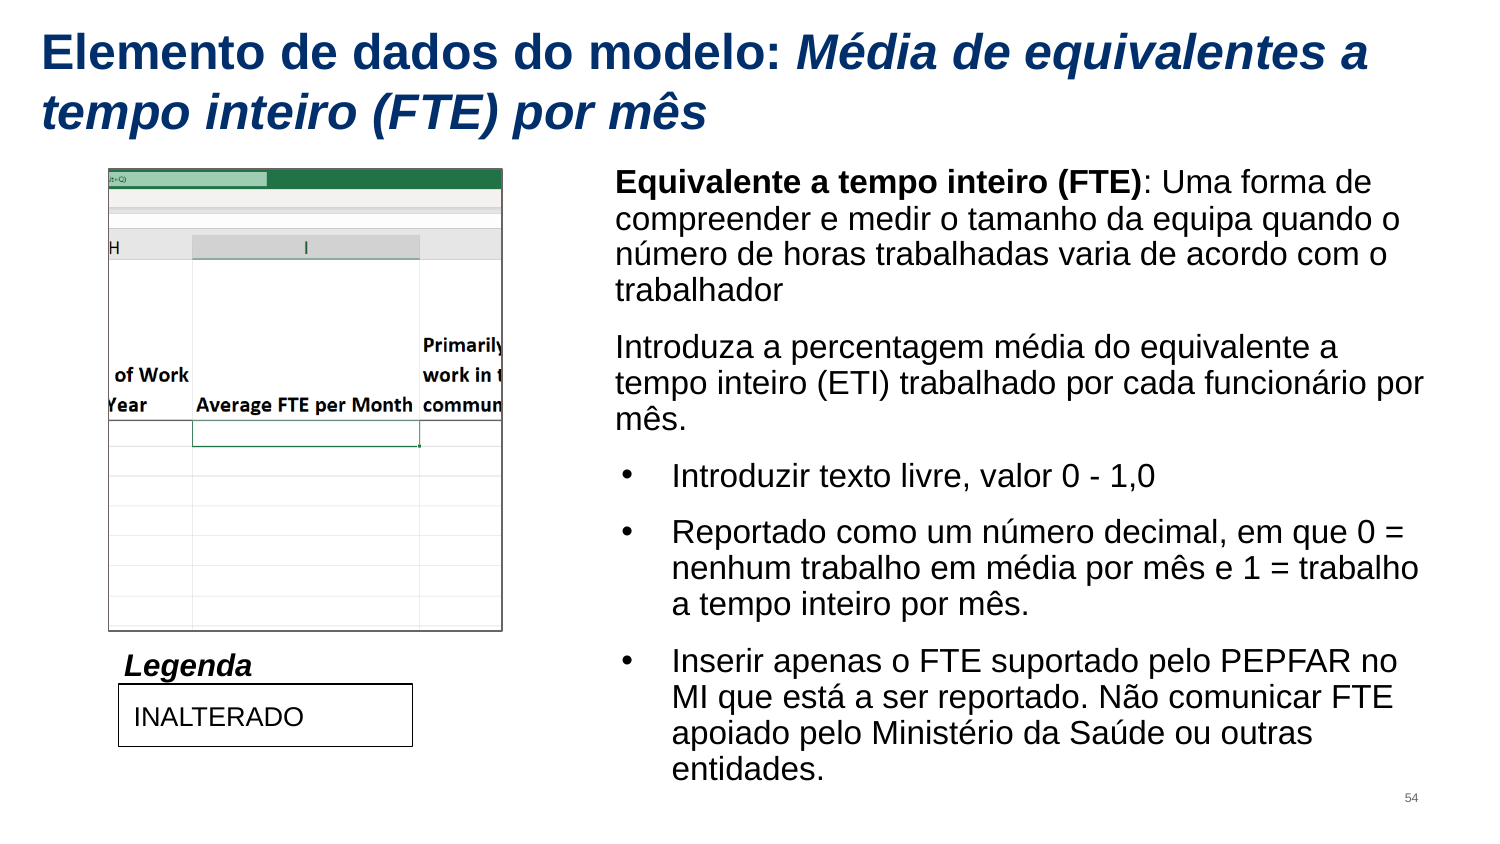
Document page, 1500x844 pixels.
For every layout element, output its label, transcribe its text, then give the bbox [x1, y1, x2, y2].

picture [108, 169, 502, 631]
slide_number 54 [1389, 764, 1480, 830]
text_box Equivalente a tempo inteiro (FTE): Uma forma de compreender e medir o tamanho da equipa quando o número de horas trabalhadas varia de acordo com o trabalhador Introduza a percentagem média do equivalente a tempo inteiro (ETI) trabalhado por cada funcionário por mês. Introduzir texto livre, valor 0 - 1,0 Reportado como um número decimal, em que 0 = nenhum trabalho em média por mês e 1 = trabalho a tempo inteiro por mês. Inserir apenas o FTE suportado pelo PEPFAR no MI que está a ser reportado. Não comunicar FTE apoiado pelo Ministério da Saúde ou outras entidades. [615, 165, 1434, 844]
title Elemento de dados do modelo: Média de equivalentes a tempo inteiro (FTE) por mês [26, 60, 1424, 155]
text_box INALTERADO [118, 683, 413, 747]
text_box Legenda [109, 639, 284, 698]
